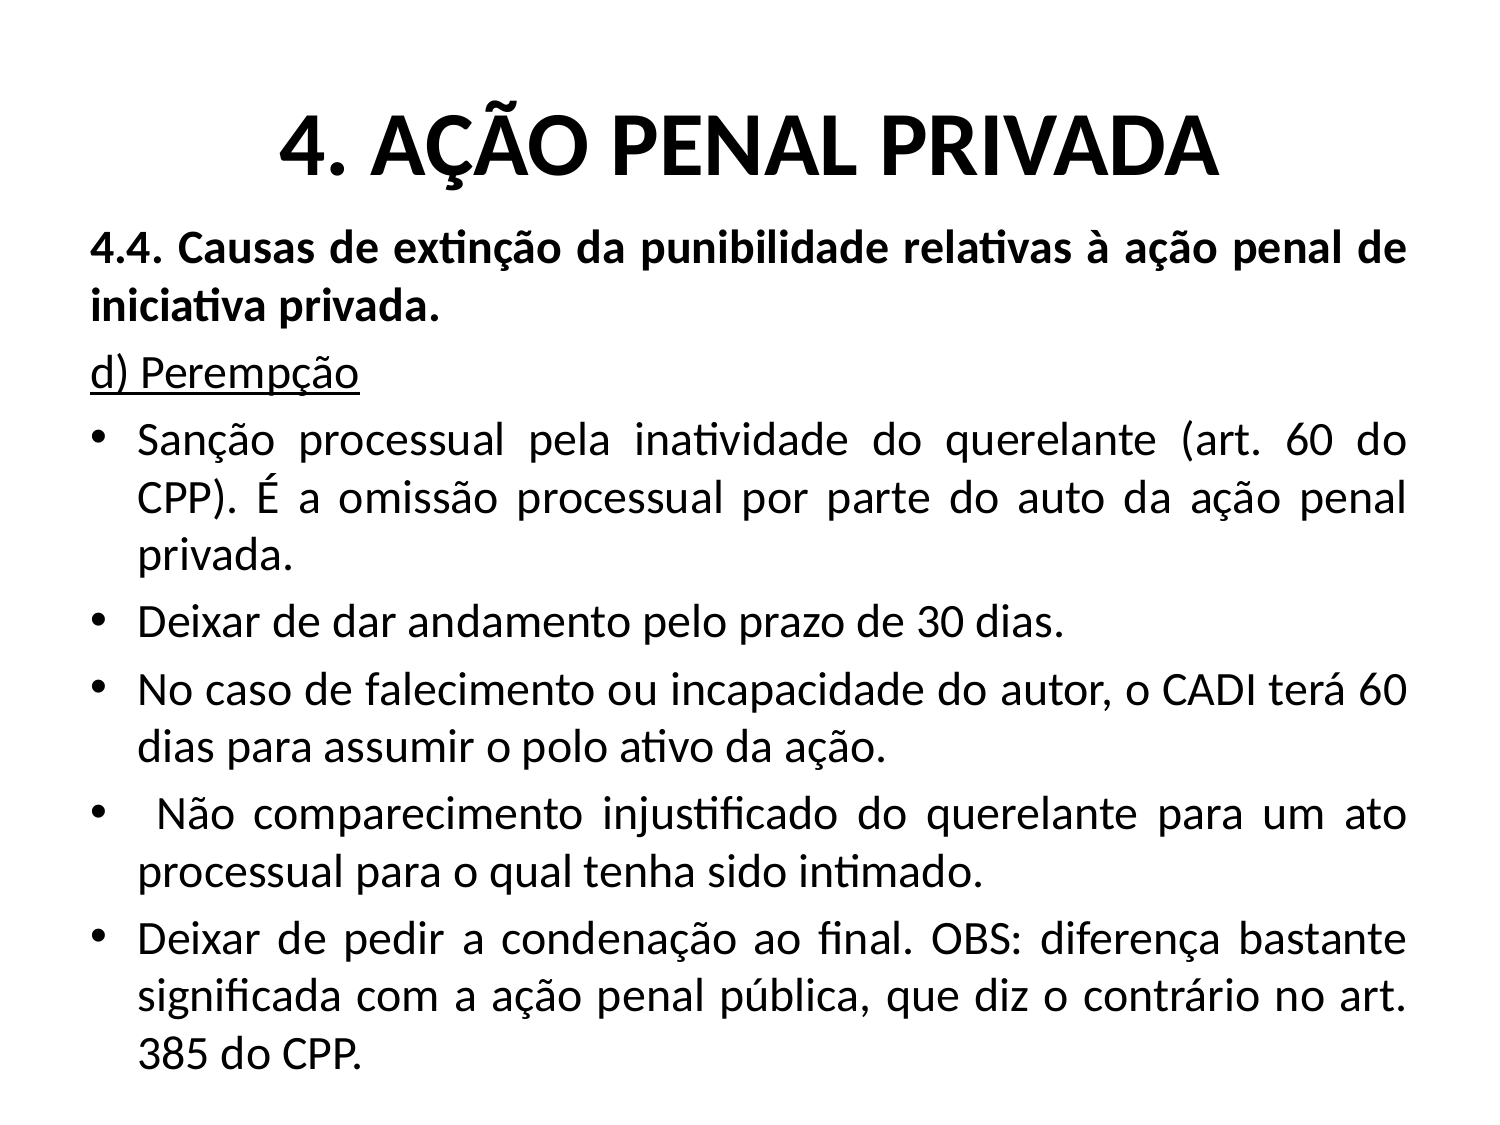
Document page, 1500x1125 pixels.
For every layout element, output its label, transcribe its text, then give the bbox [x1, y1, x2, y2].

title 4. AÇÃO PENAL PRIVADA [75, 45, 1425, 208]
list 4.4. Causas de extinção da punibilidade relativas à ação penal de iniciativa privada. d) Perempção Sanção processual pela inatividade do querelante (art. 60 do CPP). É a omissão processual por parte do auto da ação penal privada. Deixar de dar andamento pelo prazo de 30 dias. No caso de falecimento ou incapacidade do autor, o CADI terá 60 dias para assumir o polo ativo da ação. Não comparecimento injustificado do querelante para um ato processual para o qual tenha sido intimado. Deixar de pedir a condenação ao final. OBS: diferença bastante significada com a ação penal pública, que diz o contrário no art. 385 do CPP. [75, 208, 1425, 1094]
